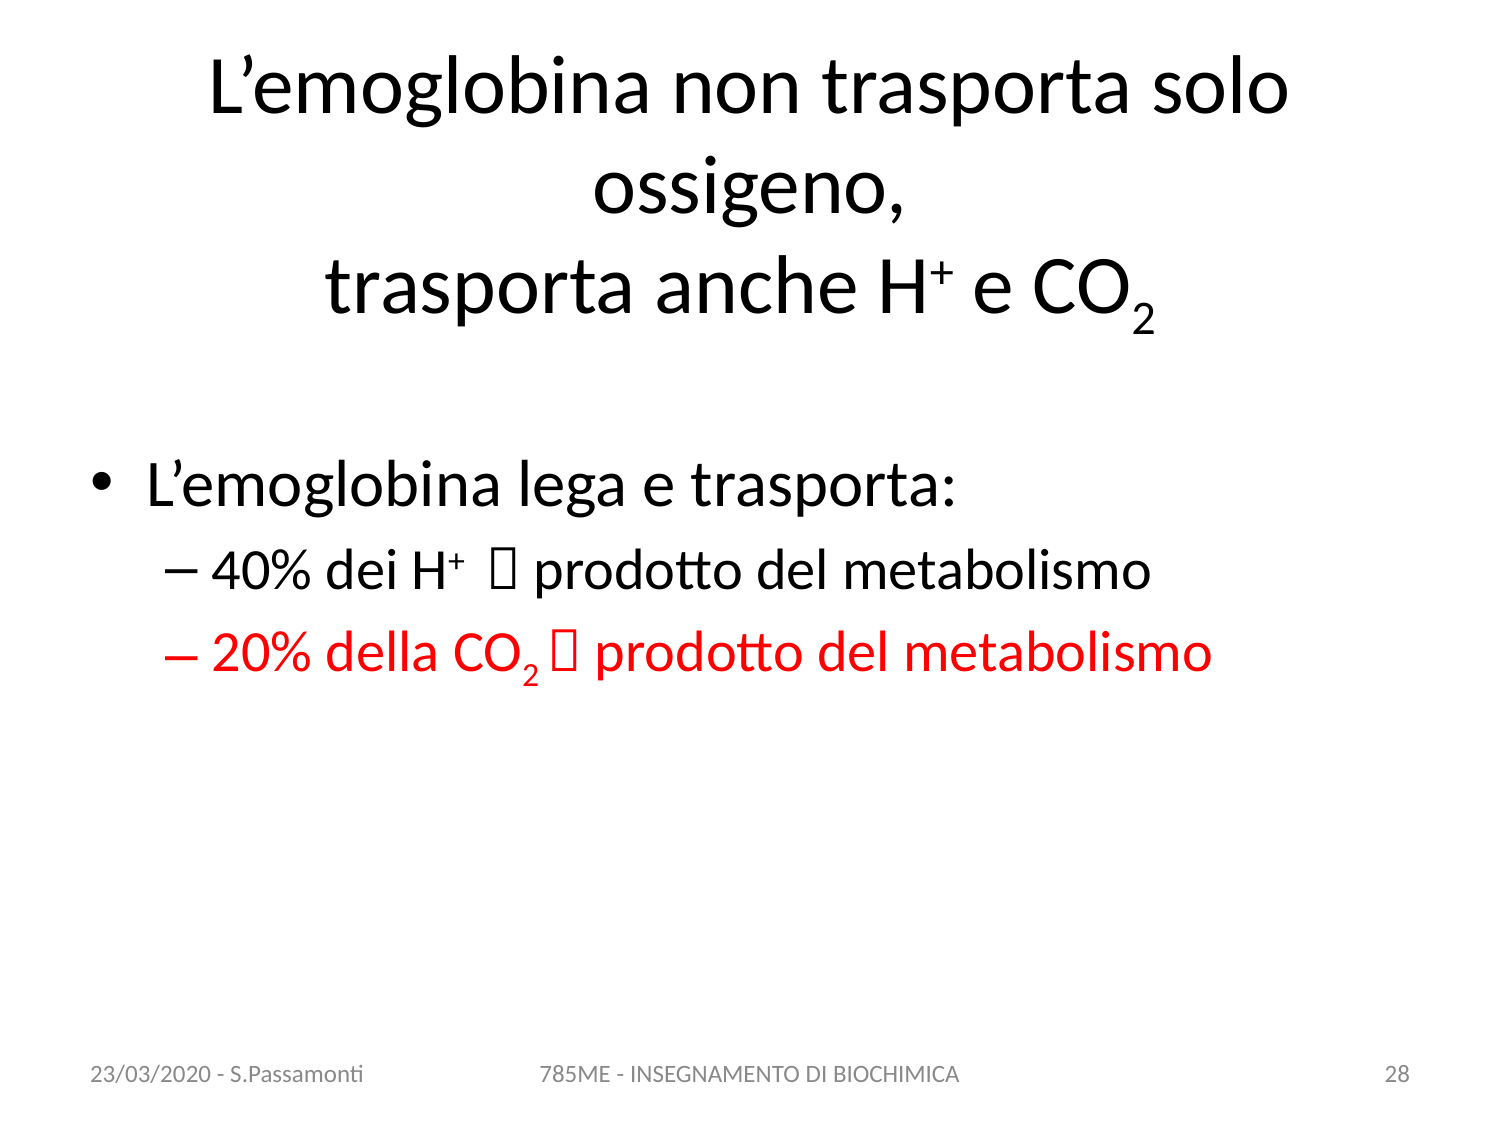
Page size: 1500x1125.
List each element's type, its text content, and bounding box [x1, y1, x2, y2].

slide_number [75, 1042, 425, 1103]
footer 785ME - INSEGNAMENTO DI BIOCHIMICA [512, 1042, 988, 1103]
list L’emoglobina lega e trasporta: 40% dei H+  prodotto del metabolismo 20% della CO2  prodotto del metabolismo [75, 432, 1425, 913]
slide_number 27 [1074, 1042, 1425, 1103]
title L’emoglobina non trasporta solo ossigeno, trasporta anche H+ e CO2 [75, 45, 1425, 330]
